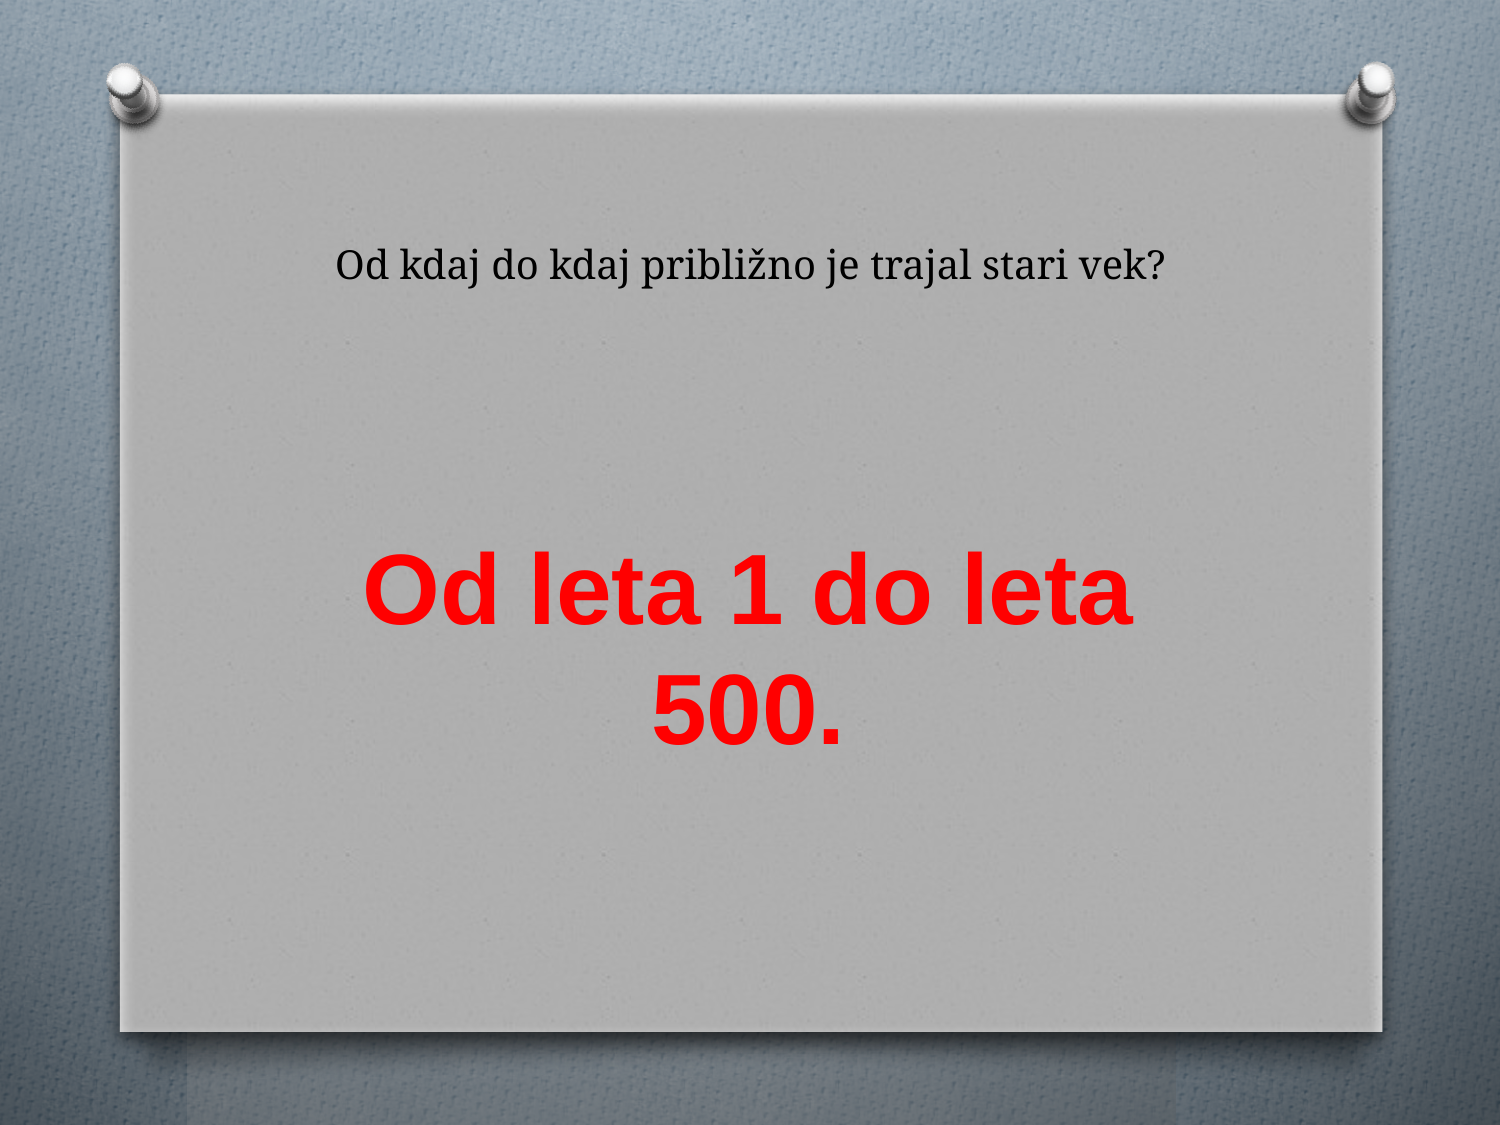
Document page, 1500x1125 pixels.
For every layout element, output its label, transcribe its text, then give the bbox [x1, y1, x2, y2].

title Od kdaj do kdaj približno je trajal stari vek? [179, 134, 1323, 332]
list Od leta 1 do leta 500. [240, 347, 1257, 939]
picture [1317, 35, 1439, 156]
picture [75, 29, 198, 153]
